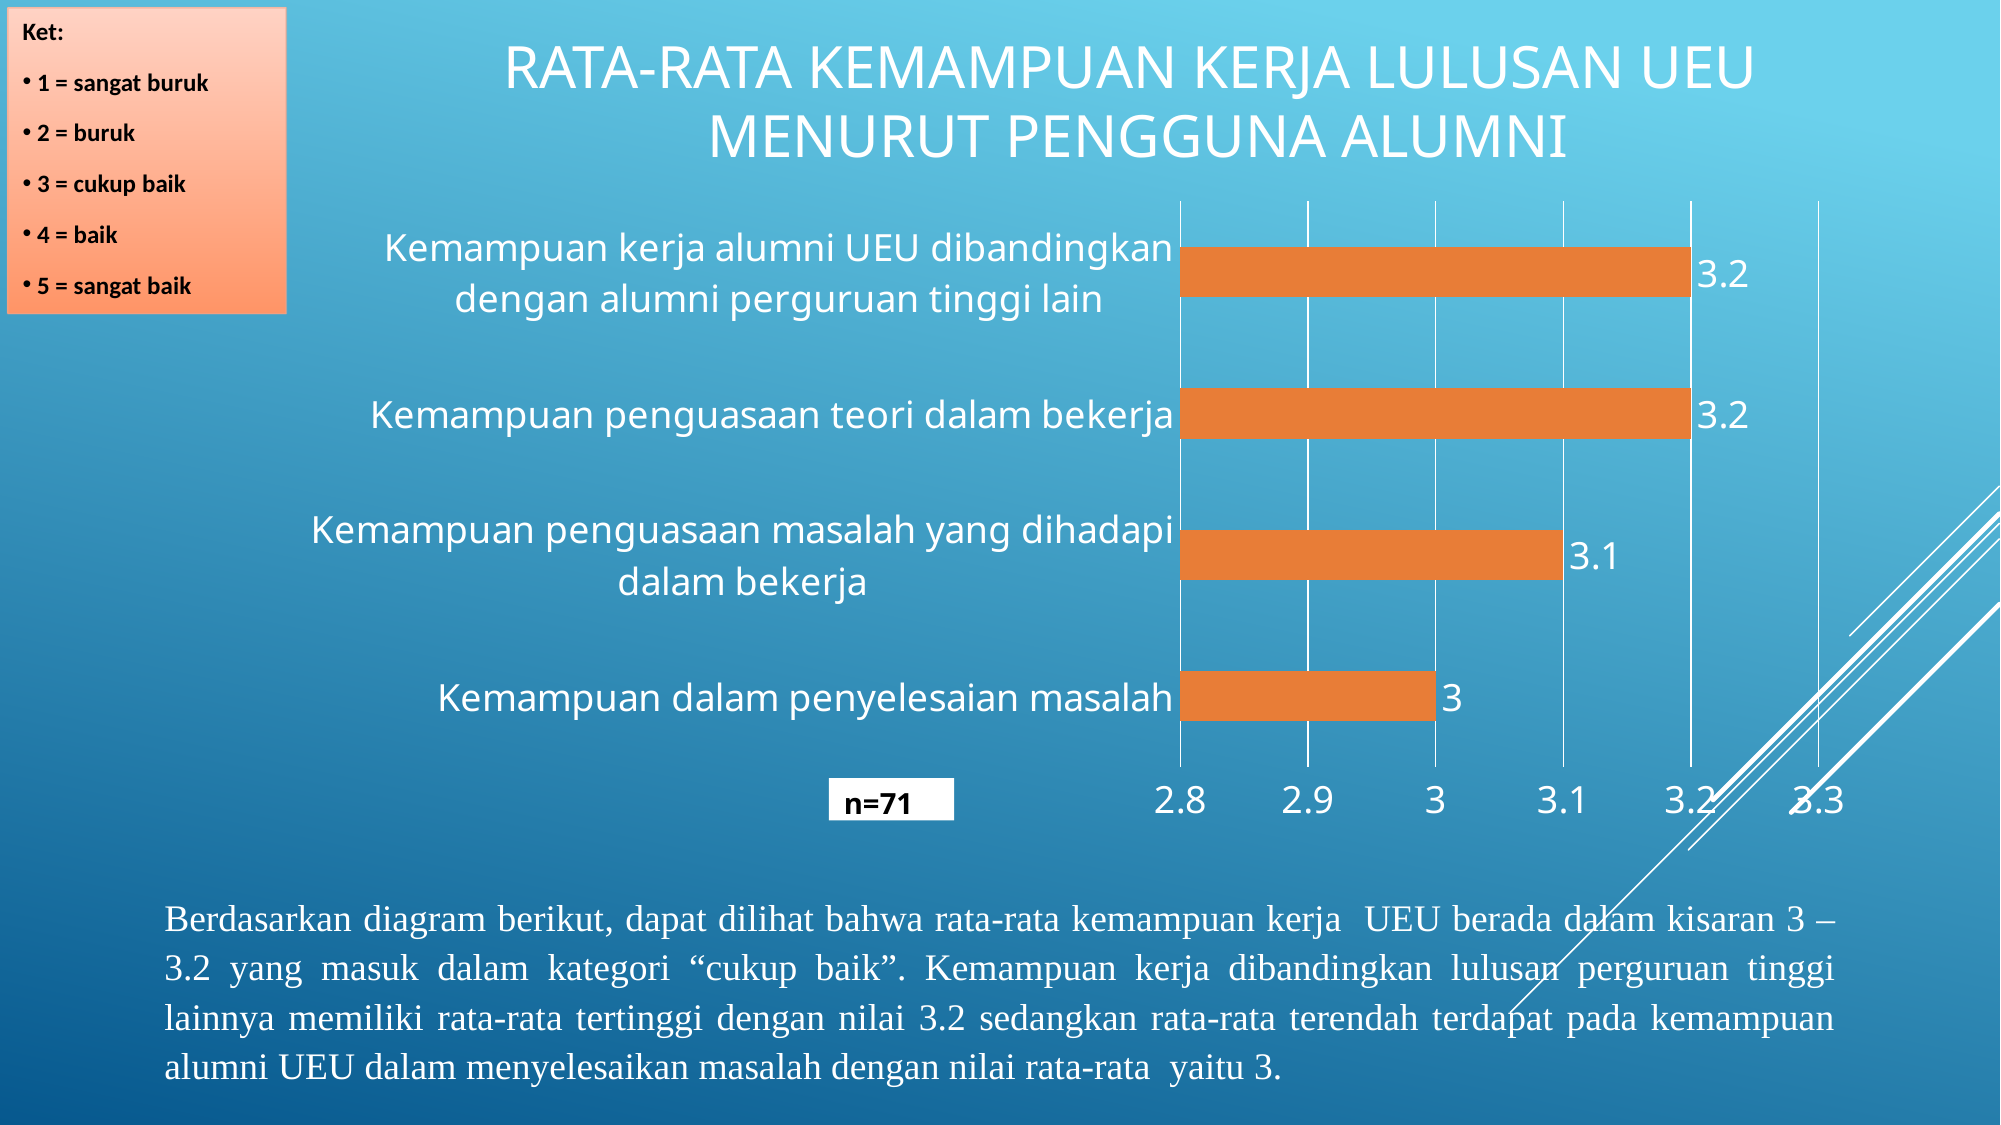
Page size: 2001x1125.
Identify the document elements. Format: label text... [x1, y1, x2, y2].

chart [278, 188, 1878, 838]
title Rata-rata kemampuan kerja lulusan ueu menurut pengguna alumni [323, 13, 1953, 187]
text_box Berdasarkan diagram berikut, dapat dilihat bahwa rata-rata kemampuan kerja UEU berada dalam kisaran 3 – 3.2 yang masuk dalam kategori “cukup baik”. Kemampuan kerja dibandingkan lulusan perguruan tinggi lainnya memiliki rata-rata tertinggi dengan nilai 3.2 sedangkan rata-rata terendah terdapat pada kemampuan alumni UEU dalam menyelesaikan masalah dengan nilai rata-rata yaitu 3. [149, 881, 1853, 1011]
text_box Ket: 1 = sangat buruk 2 = buruk 3 = cukup baik 4 = baik 5 = sangat baik [7, 7, 287, 314]
